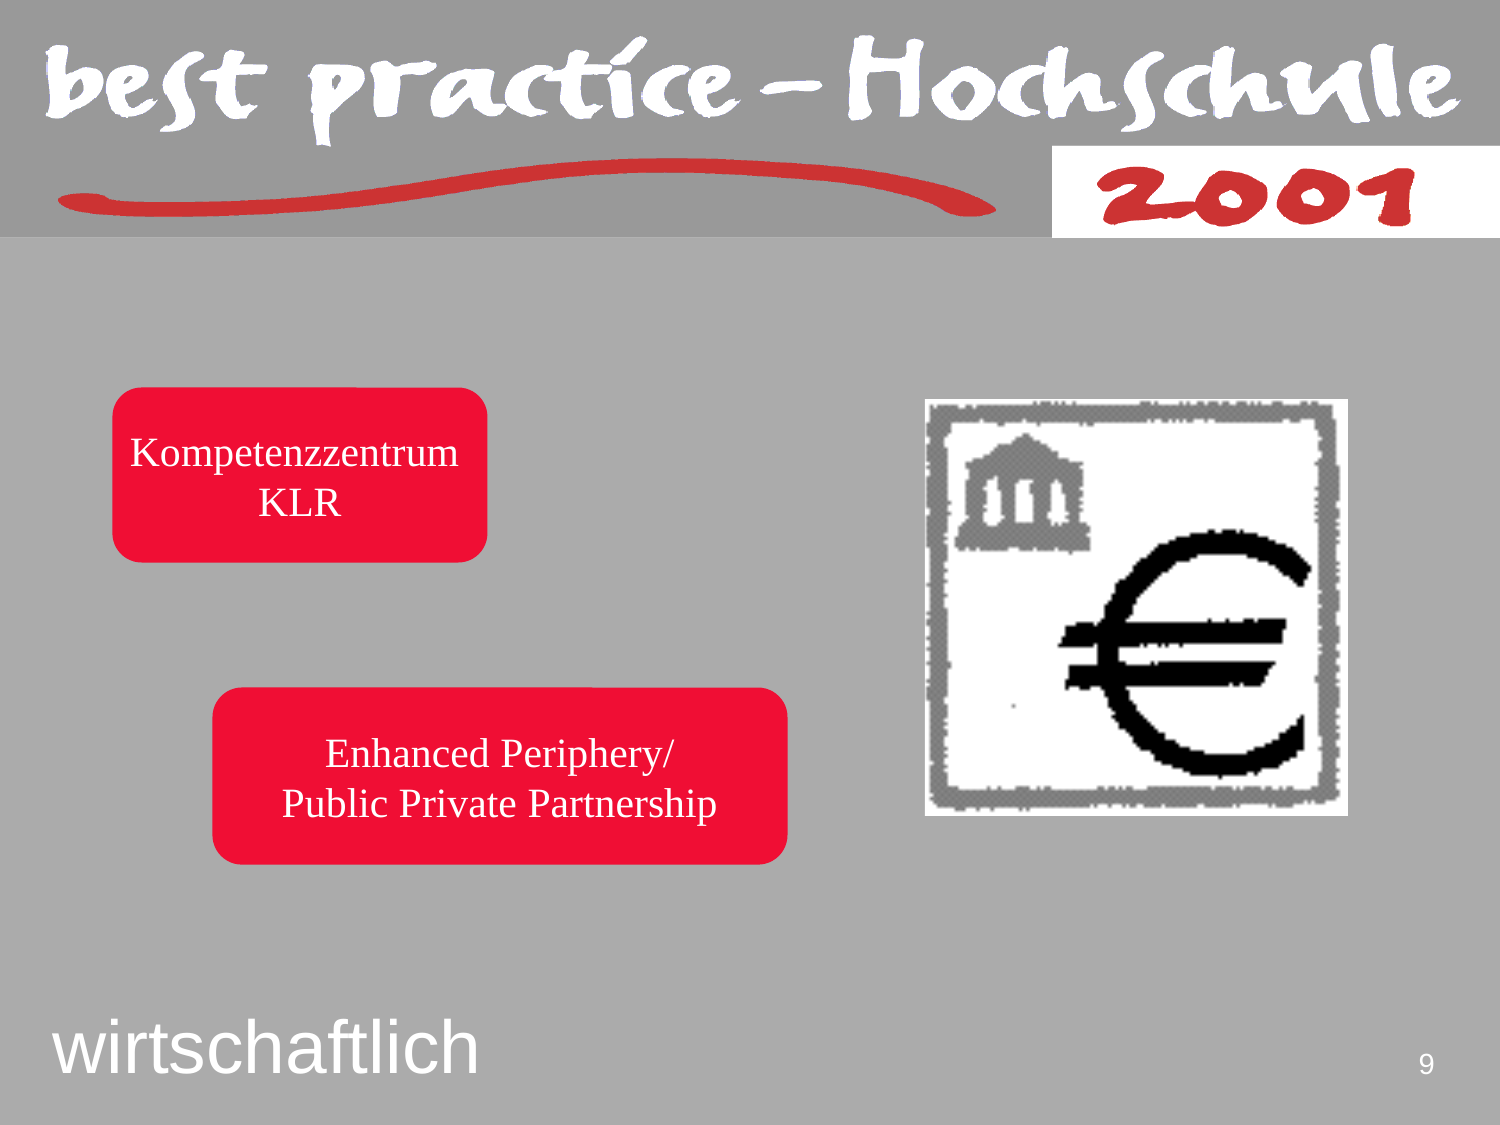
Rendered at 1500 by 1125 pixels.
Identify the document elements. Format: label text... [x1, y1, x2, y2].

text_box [0, 0, 1500, 238]
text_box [37, 399, 1348, 1100]
text_box Kompetenzzentrum KLR [118, 387, 482, 399]
slide_number 9 [1362, 1037, 1450, 1100]
